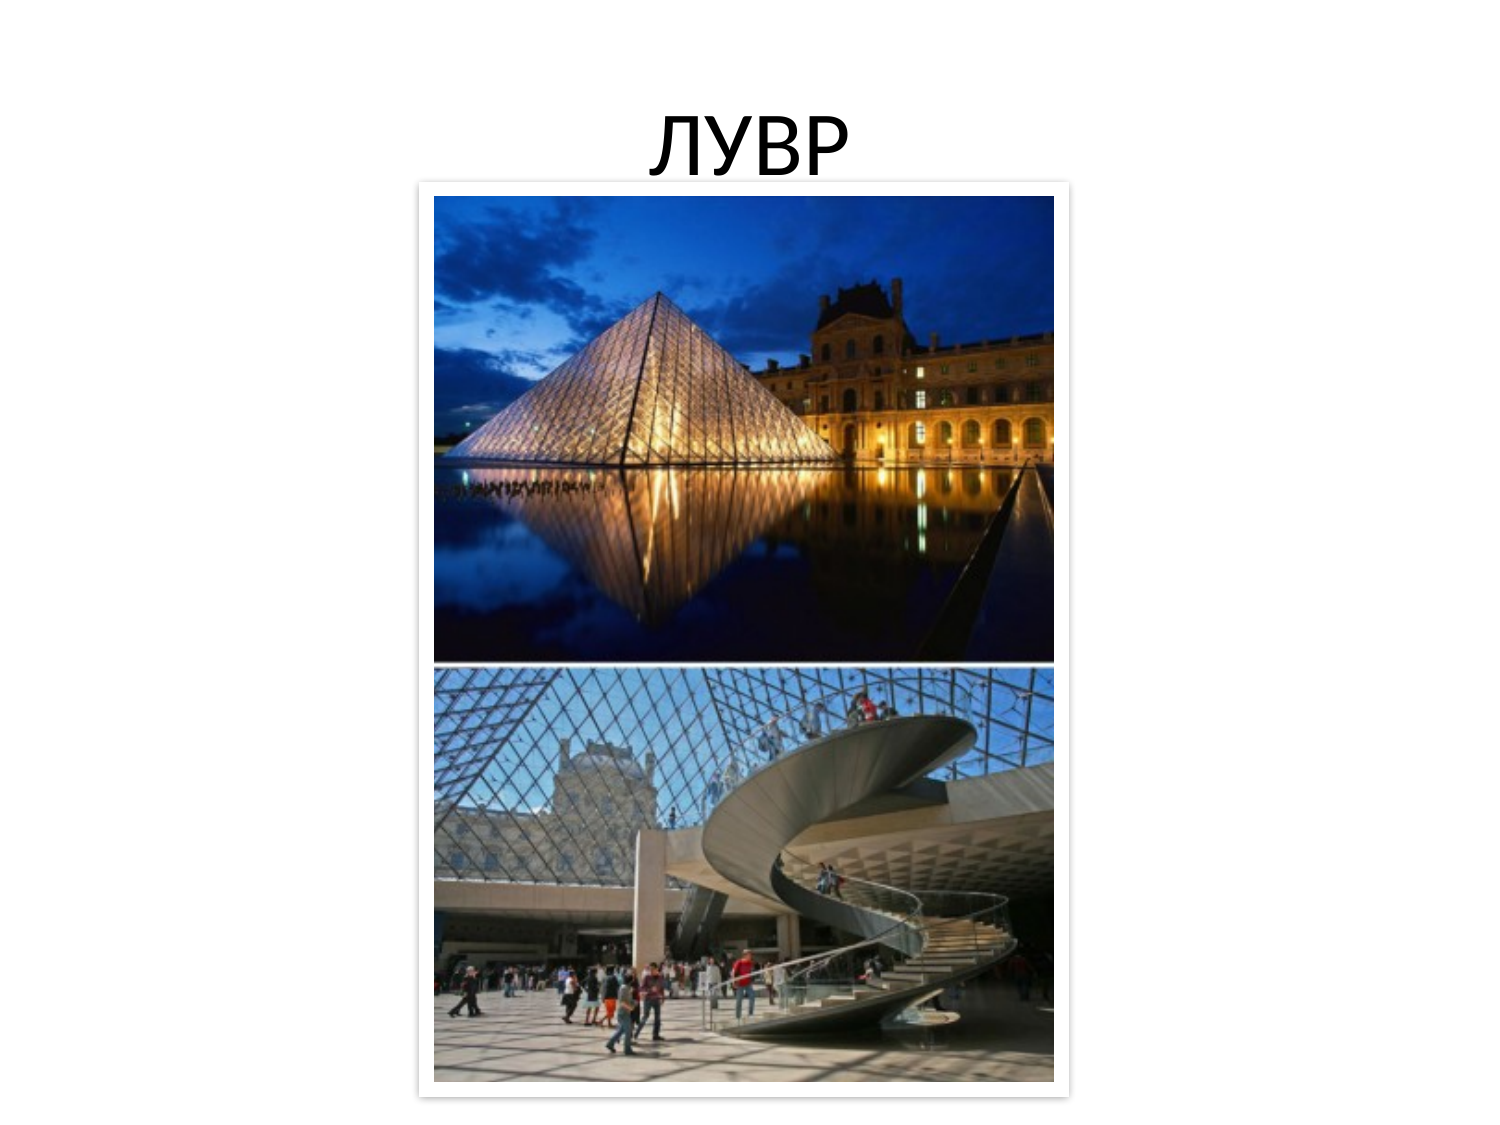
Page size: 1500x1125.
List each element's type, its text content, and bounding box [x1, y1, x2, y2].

picture [433, 195, 1055, 1083]
title ЛУВР [75, 45, 1425, 233]
